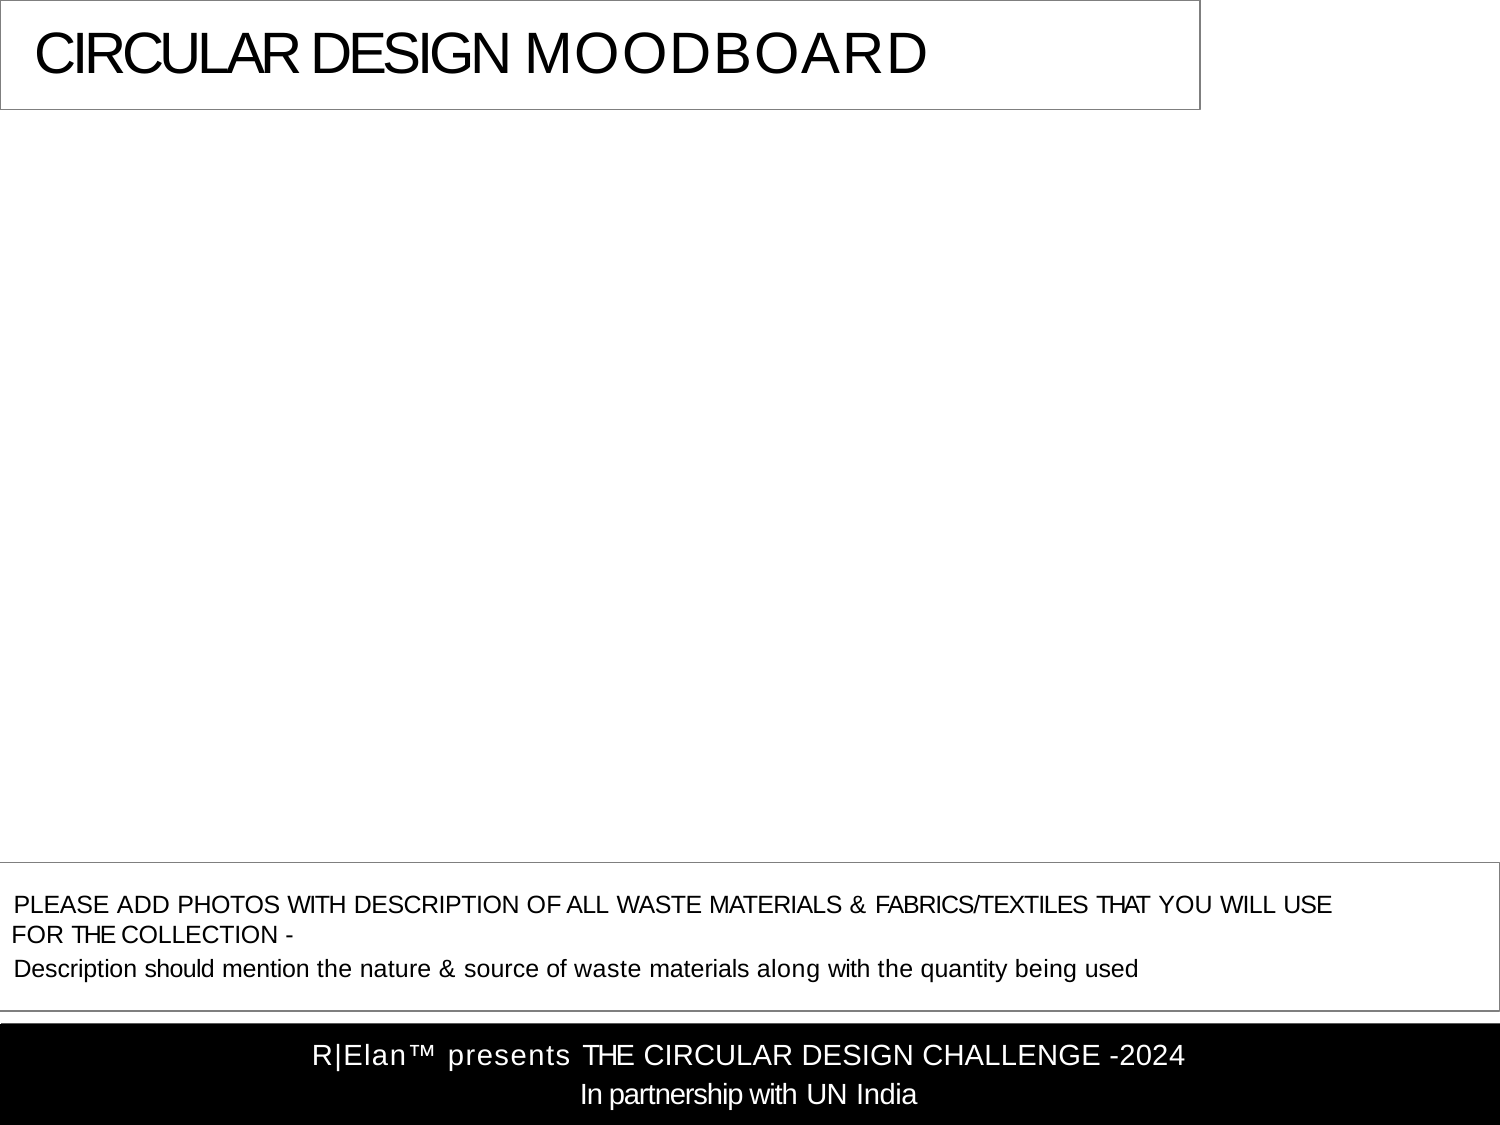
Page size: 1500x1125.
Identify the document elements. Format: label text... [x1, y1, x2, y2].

title CIRCULAR DESIGN MOODBOARD [11, 14, 950, 91]
text_box R|Elan™ presents THE CIRCULAR DESIGN CHALLENGE -2024 In partnership with UN India [215, 1035, 1282, 1111]
text_box [0, 862, 1500, 1011]
text_box [0, 0, 1201, 110]
text_box PLEASE ADD PHOTOS WITH DESCRIPTION OF ALL WASTE MATERIALS & FABRICS/TEXTILES THAT YOU WILL USE FOR THE COLLECTION - Description should mention the nature & source of waste materials along with the quantity being used [11, 888, 1375, 983]
text_box [1, 1023, 1500, 1125]
